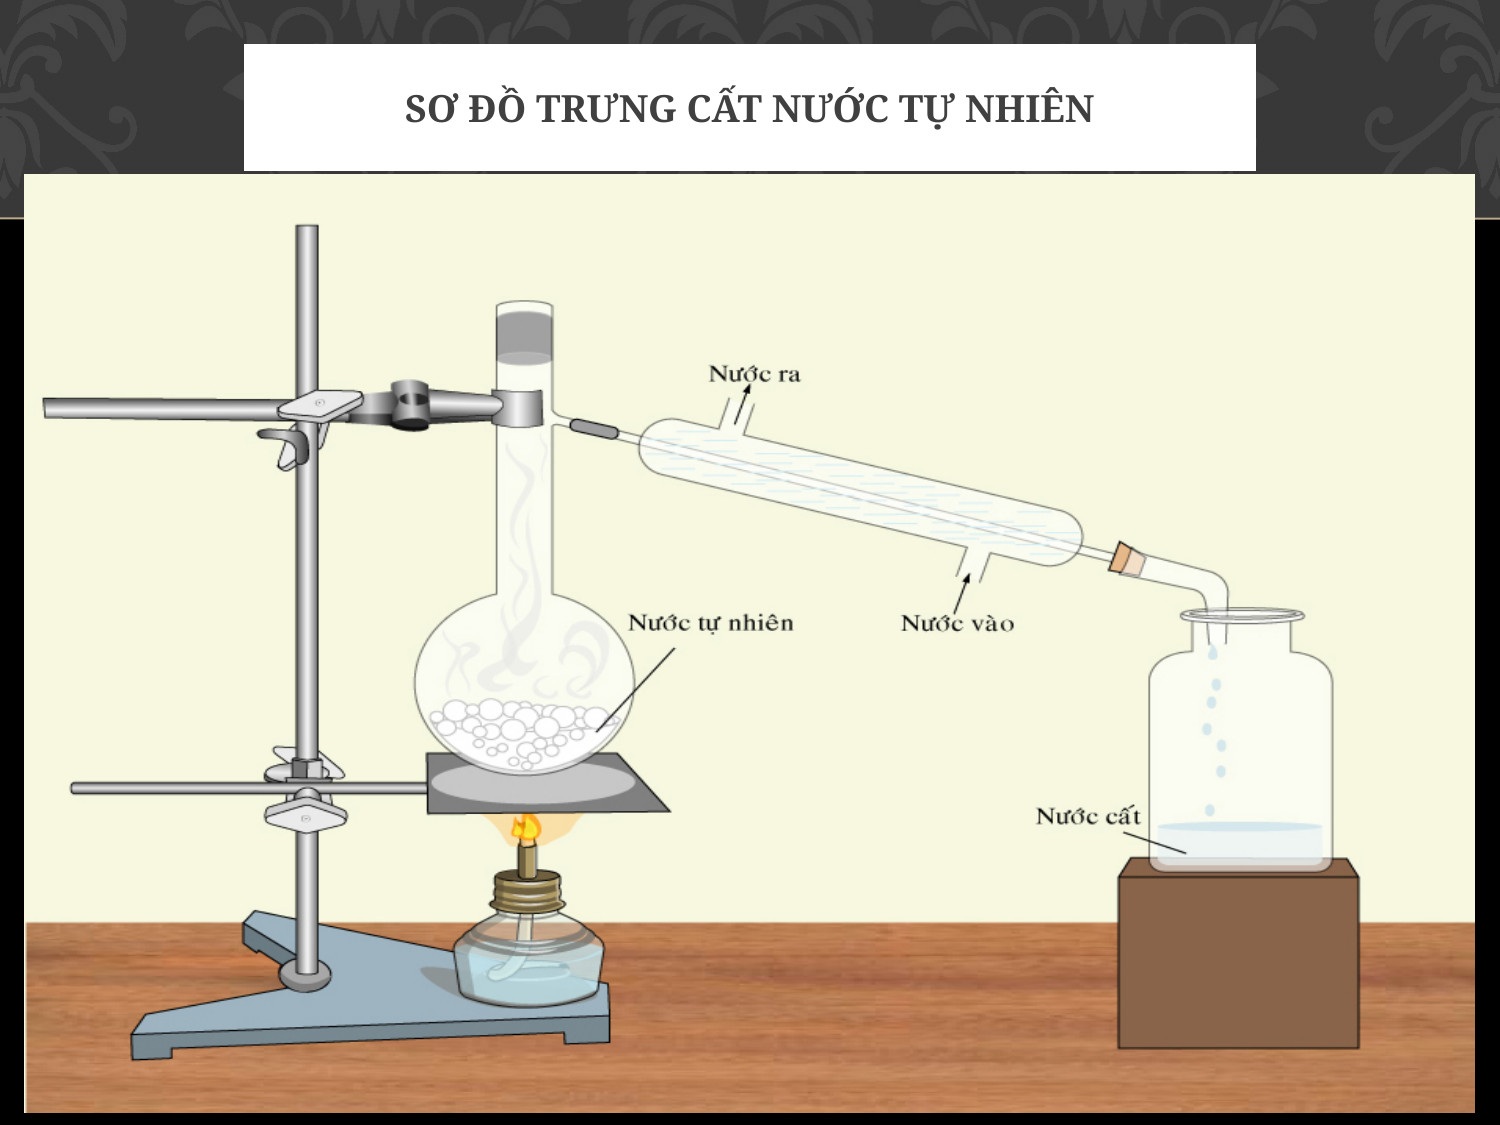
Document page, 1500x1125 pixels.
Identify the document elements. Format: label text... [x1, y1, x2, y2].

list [24, 174, 1476, 1113]
title Sơ đồ trưng cất nước tự nhiên [244, 44, 1256, 171]
